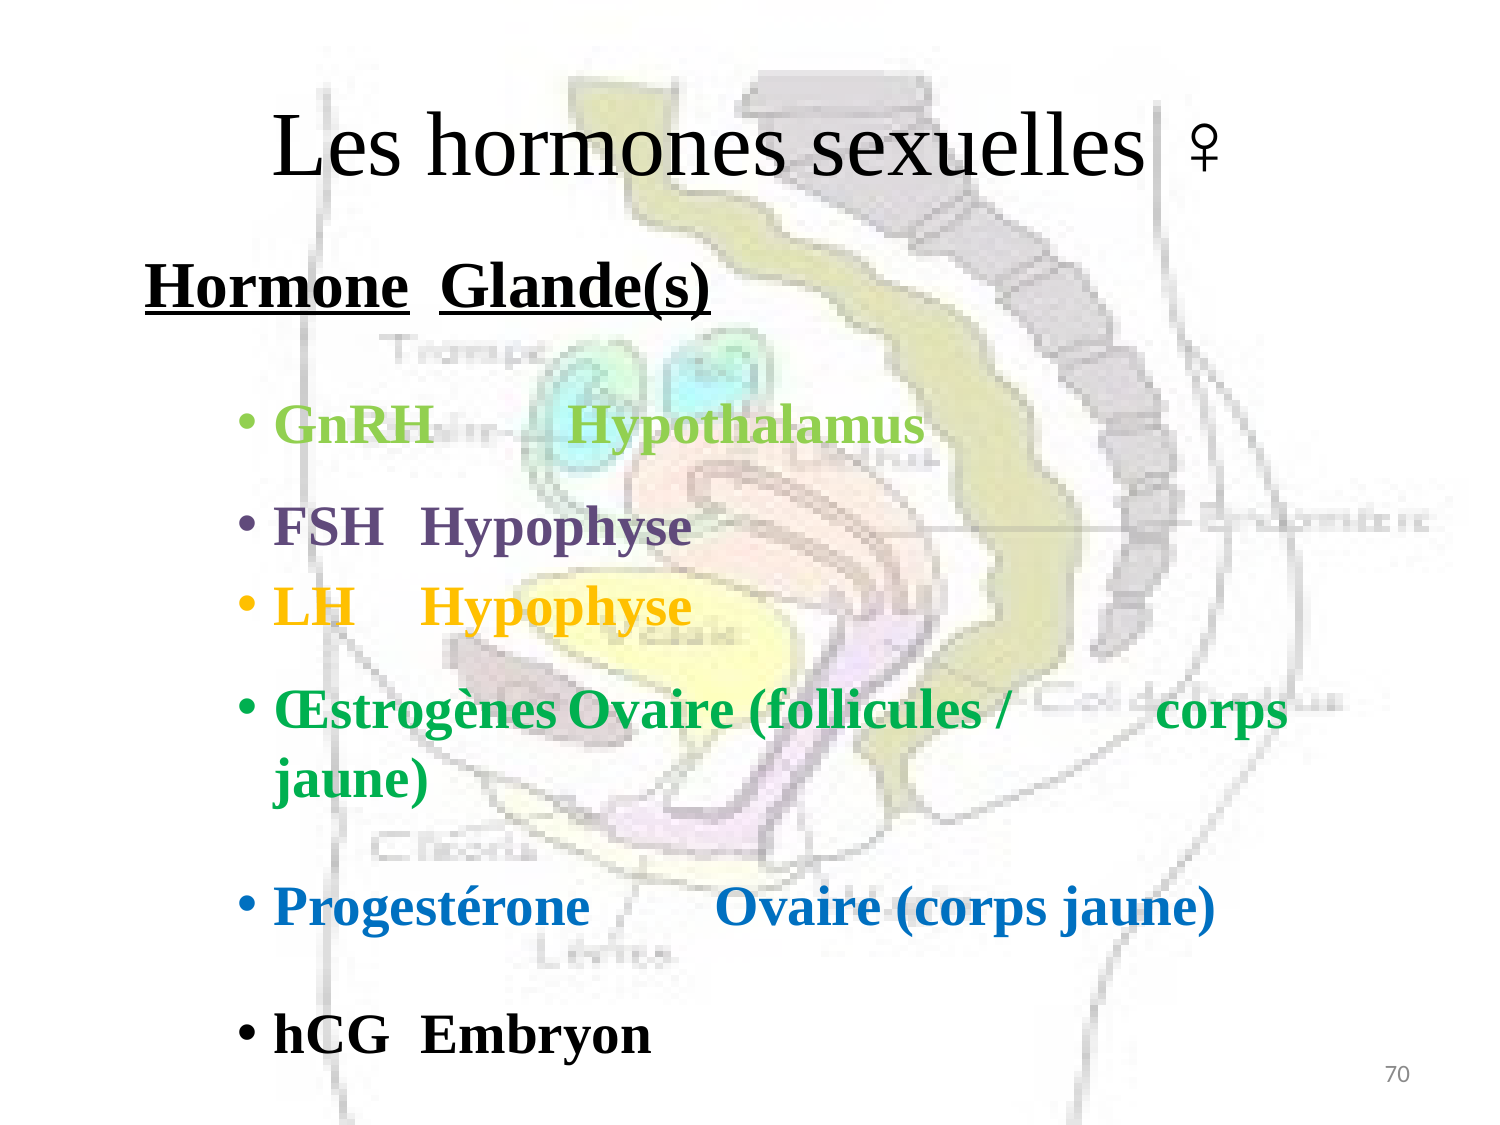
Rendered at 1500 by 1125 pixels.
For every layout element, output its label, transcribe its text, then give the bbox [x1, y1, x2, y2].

title Les hormones sexuelles ♀ [46, 45, 1465, 233]
list Hormone Glande(s) GnRH Hypothalamus FSH Hypophyse LH Hypophyse Œstrogènes Ovaire (follicules / corps jaune) Progestérone Ovaire (corps jaune) hCG Embryon [75, 234, 1425, 1079]
slide_number 70 [1074, 1042, 1425, 1103]
